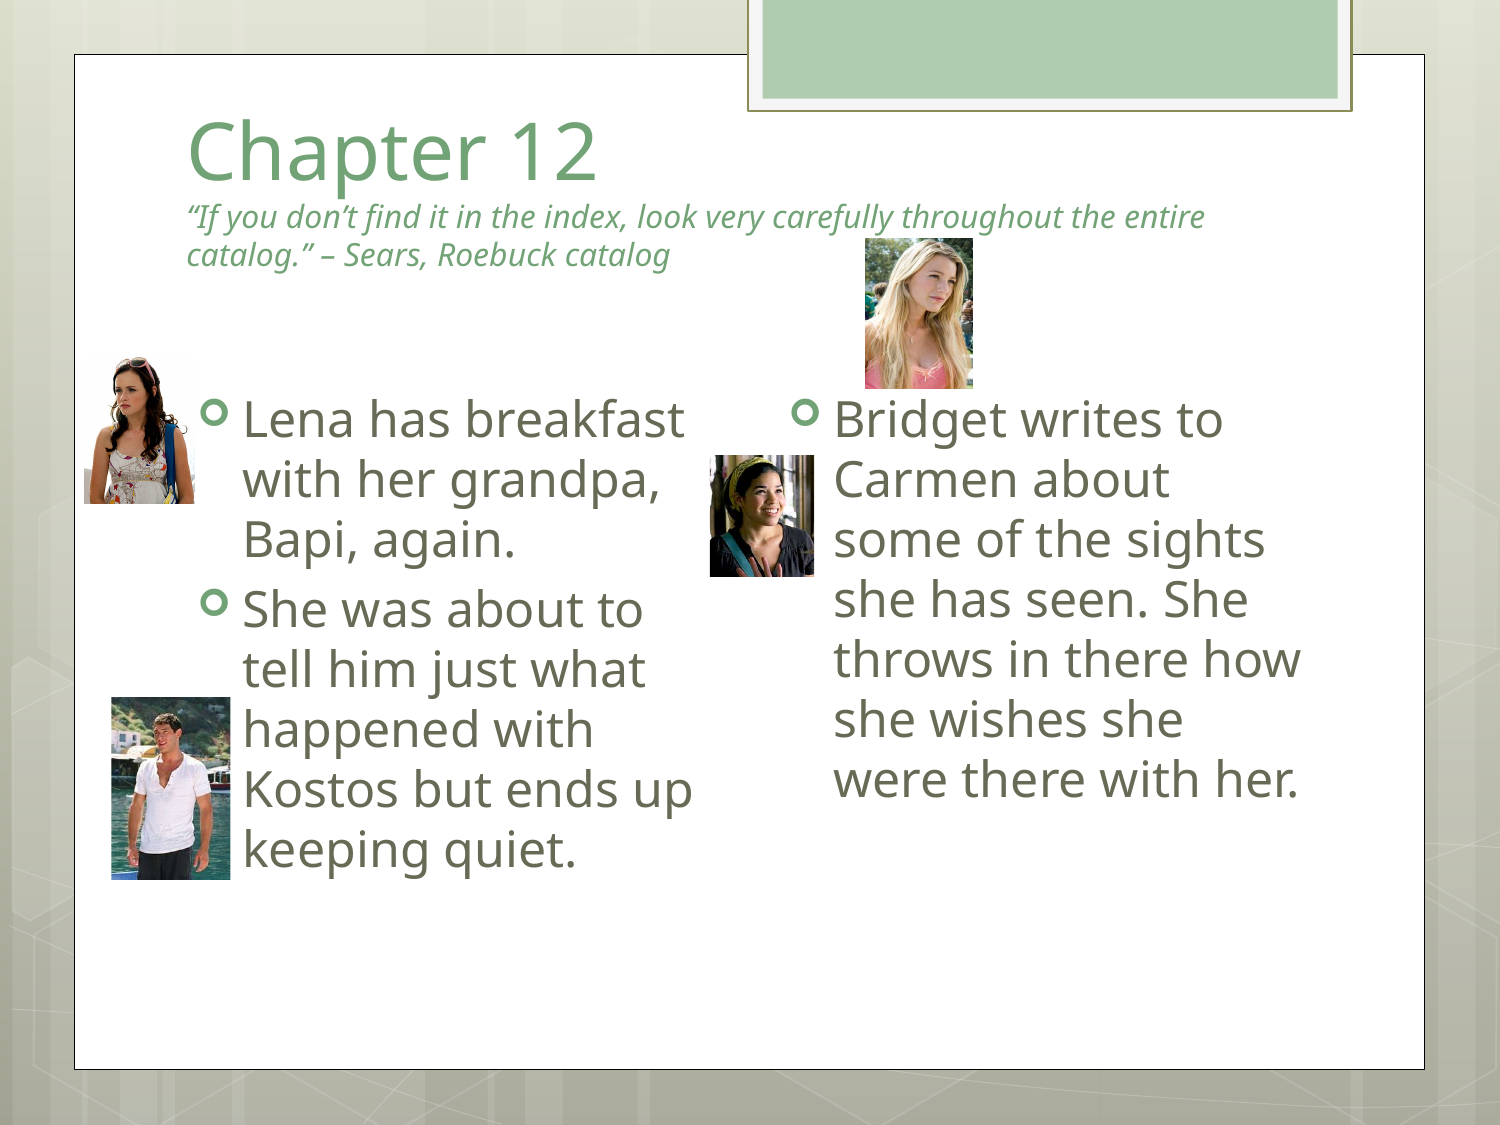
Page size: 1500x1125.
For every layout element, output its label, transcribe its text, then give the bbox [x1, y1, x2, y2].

picture [865, 238, 974, 390]
picture [83, 355, 195, 504]
list Lena has breakfast with her grandpa, Bapi, again. She was about to tell him just what happened with Kostos but ends up keeping quiet. [171, 379, 732, 953]
picture [111, 697, 231, 880]
title Chapter 12 “If you don’t find it in the index, look very carefully throughout the entire catalog.” – Sears, Roebuck catalog [171, 92, 1324, 281]
picture [709, 455, 815, 577]
list Bridget writes to Carmen about some of the sights she has seen. She throws in there how she wishes she were there with her. [761, 379, 1323, 953]
